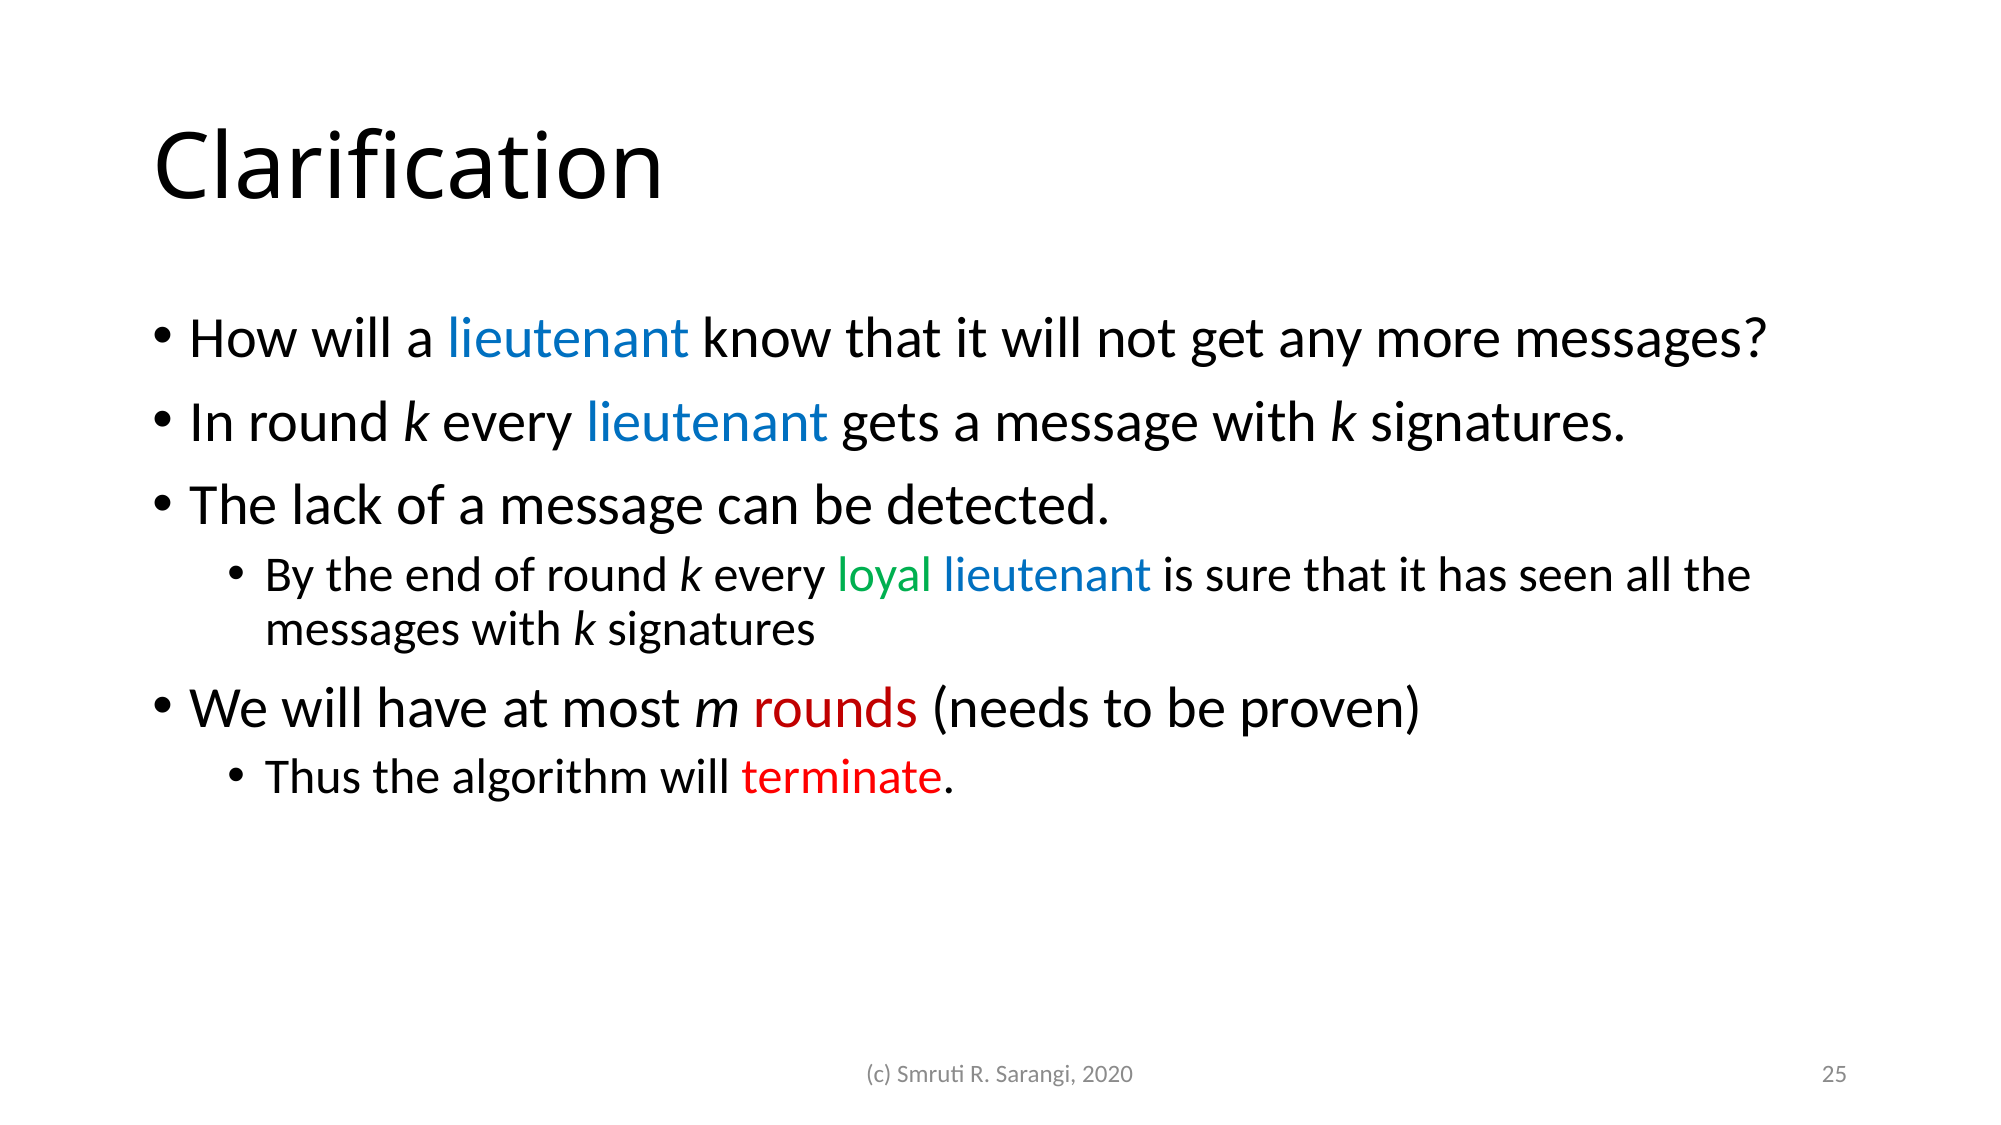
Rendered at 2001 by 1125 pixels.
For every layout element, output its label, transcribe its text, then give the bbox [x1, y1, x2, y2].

title Clarification [137, 59, 1863, 278]
footer (c) Smruti R. Sarangi, 2020 [662, 1042, 1338, 1103]
slide_number 25 [1412, 1042, 1863, 1103]
list How will a lieutenant know that it will not get any more messages? In round k every lieutenant gets a message with k signatures. The lack of a message can be detected. By the end of round k every loyal lieutenant is sure that it has seen all the messages with k signatures We will have at most m rounds (needs to be proven) Thus the algorithm will terminate. [137, 299, 1863, 1014]
